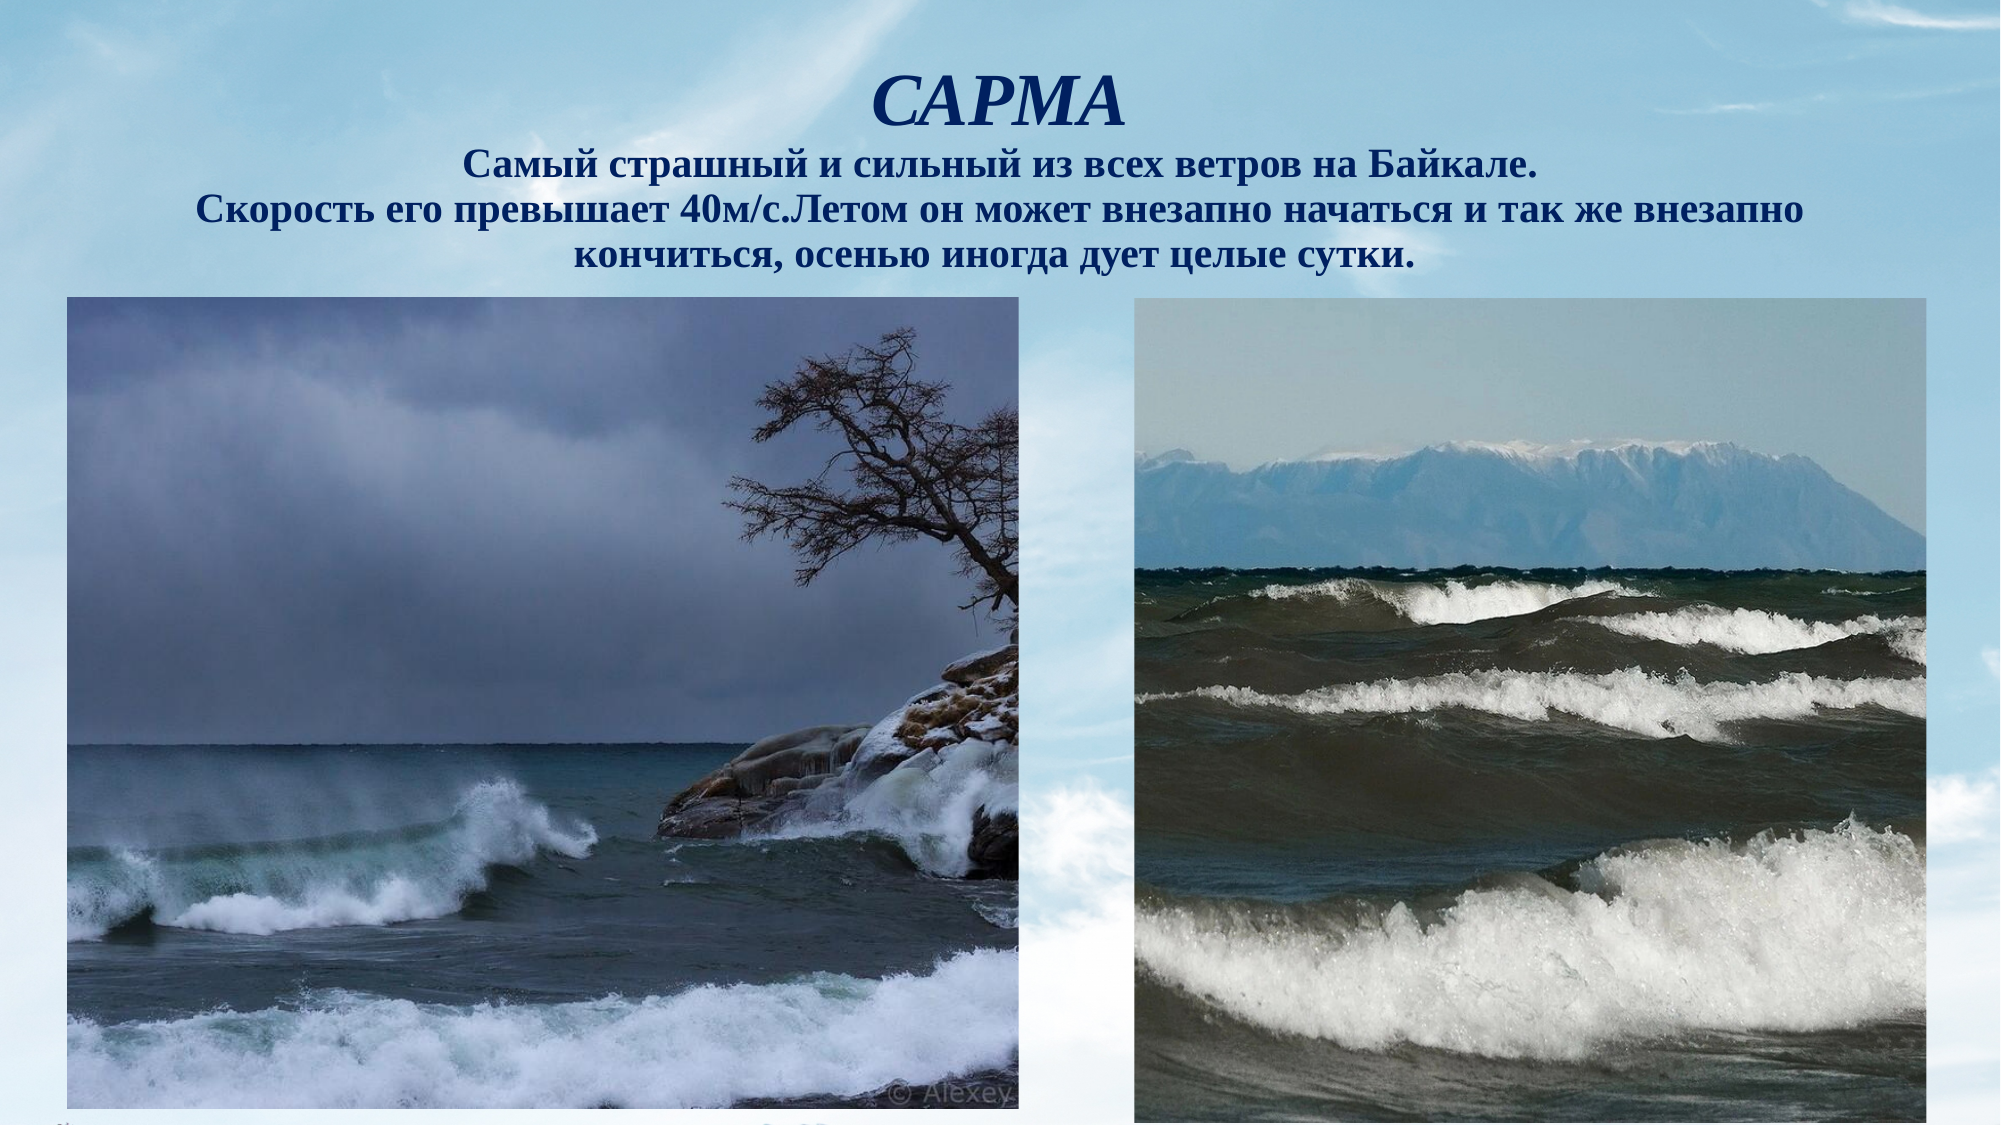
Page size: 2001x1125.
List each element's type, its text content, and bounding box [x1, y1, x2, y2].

picture [0, 0, 2001, 1125]
title САРМА Самый страшный и сильный из всех ветров на Байкале. Скорость его превышает 40м/с.Летом он может внезапно начаться и так же внезапно кончиться, осенью иногда дует целые сутки. [137, 53, 1863, 285]
